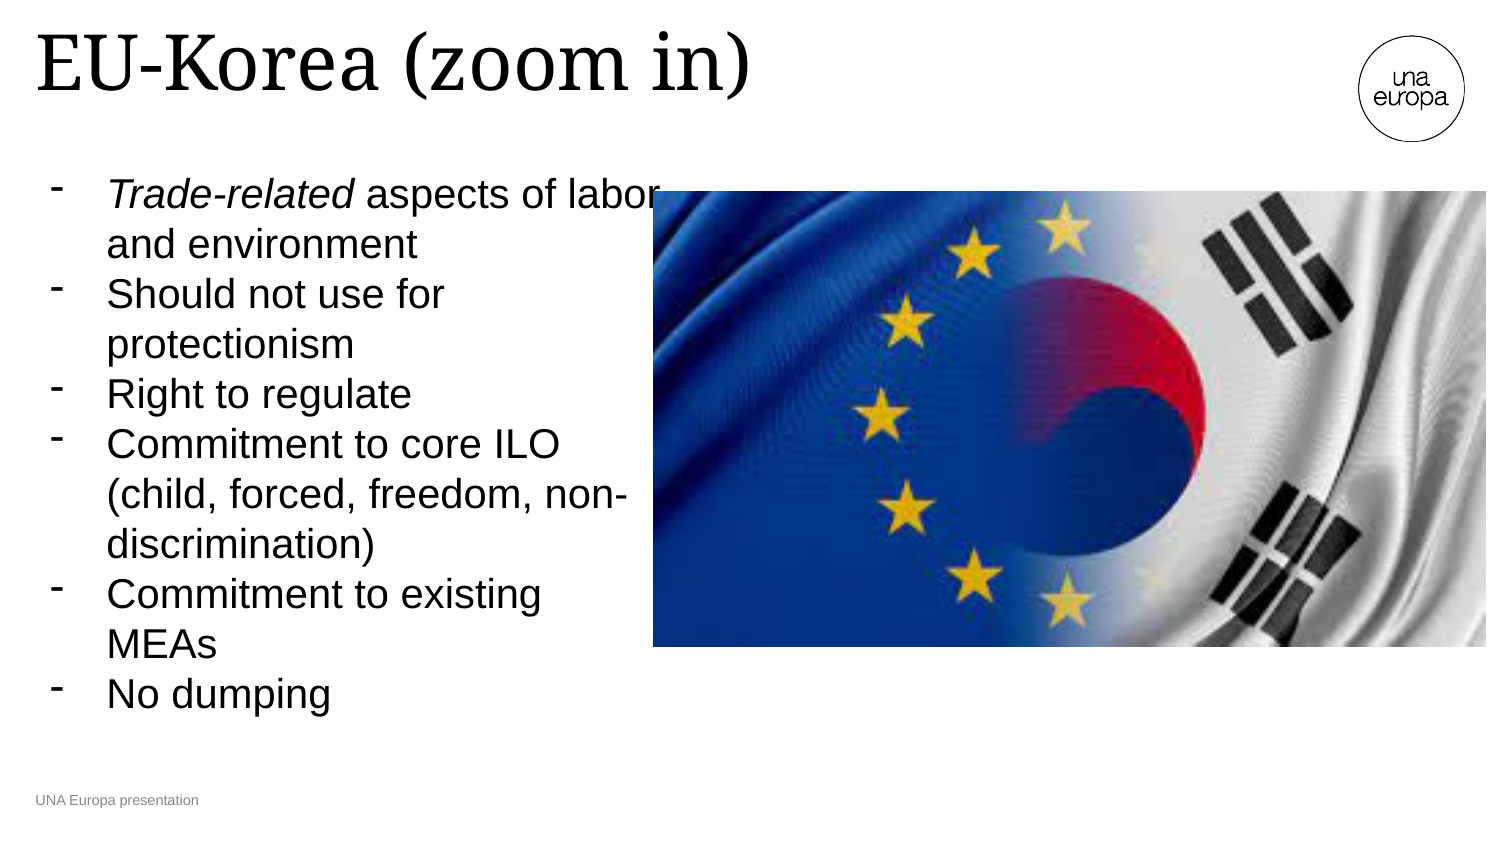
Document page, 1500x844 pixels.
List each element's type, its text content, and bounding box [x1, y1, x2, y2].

text_box UNA Europa presentation [35, 791, 750, 809]
picture [1358, 35, 1465, 142]
text_box Trade-related aspects of labor and environment Should not use for protectionism Right to regulate Commitment to core ILO (child, forced, freedom, non-discrimination) Commitment to existing MEAs No dumping [35, 159, 677, 774]
picture [653, 191, 1487, 647]
title EU-Korea (zoom in) [34, 23, 1406, 119]
